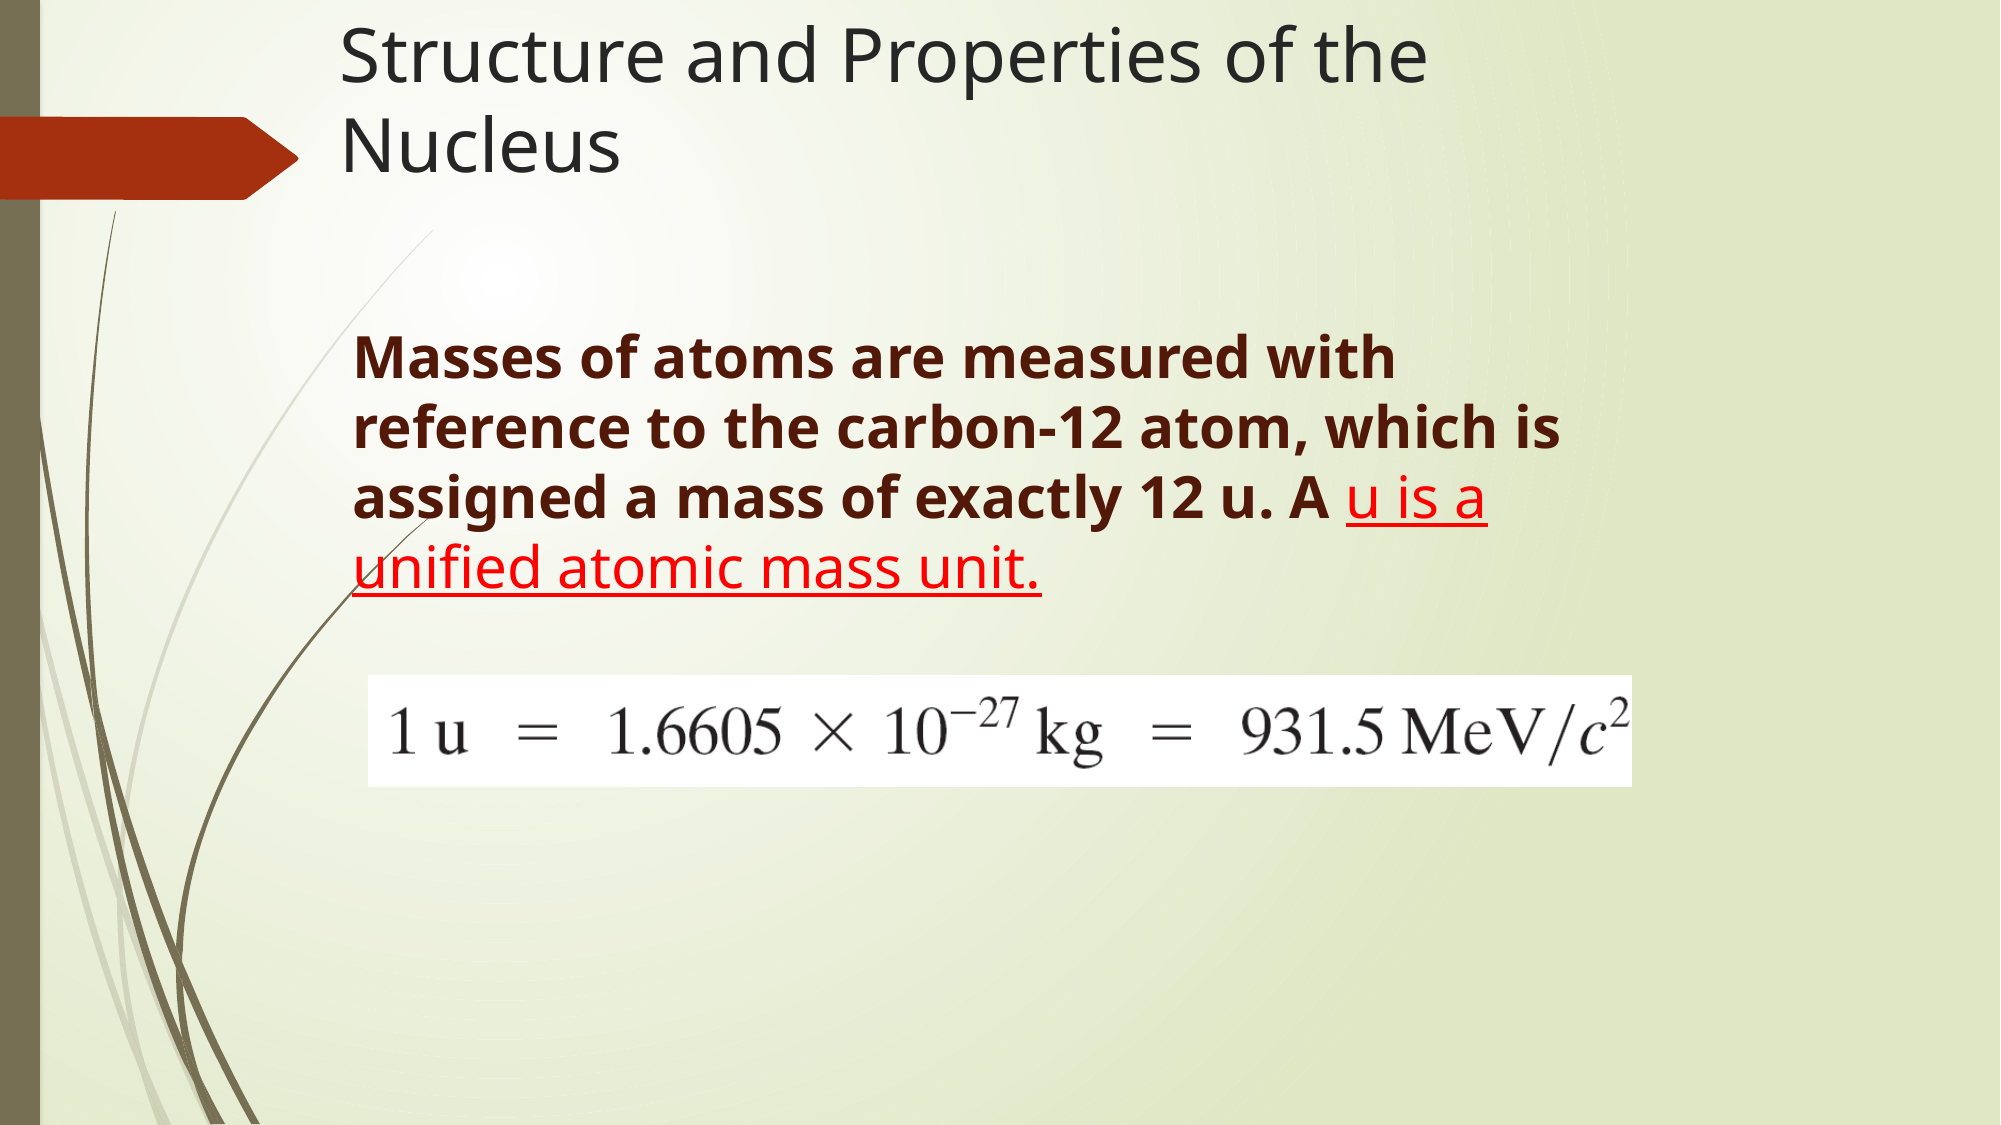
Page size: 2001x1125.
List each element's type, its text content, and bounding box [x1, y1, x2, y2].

picture [367, 674, 1633, 787]
title Structure and Properties of the Nucleus [324, 0, 1675, 225]
text_box [362, 662, 1650, 800]
text_box Masses of atoms are measured with reference to the carbon-12 atom, which is assigned a mass of exactly 12 u. A u is a unified atomic mass unit. [337, 312, 1600, 608]
